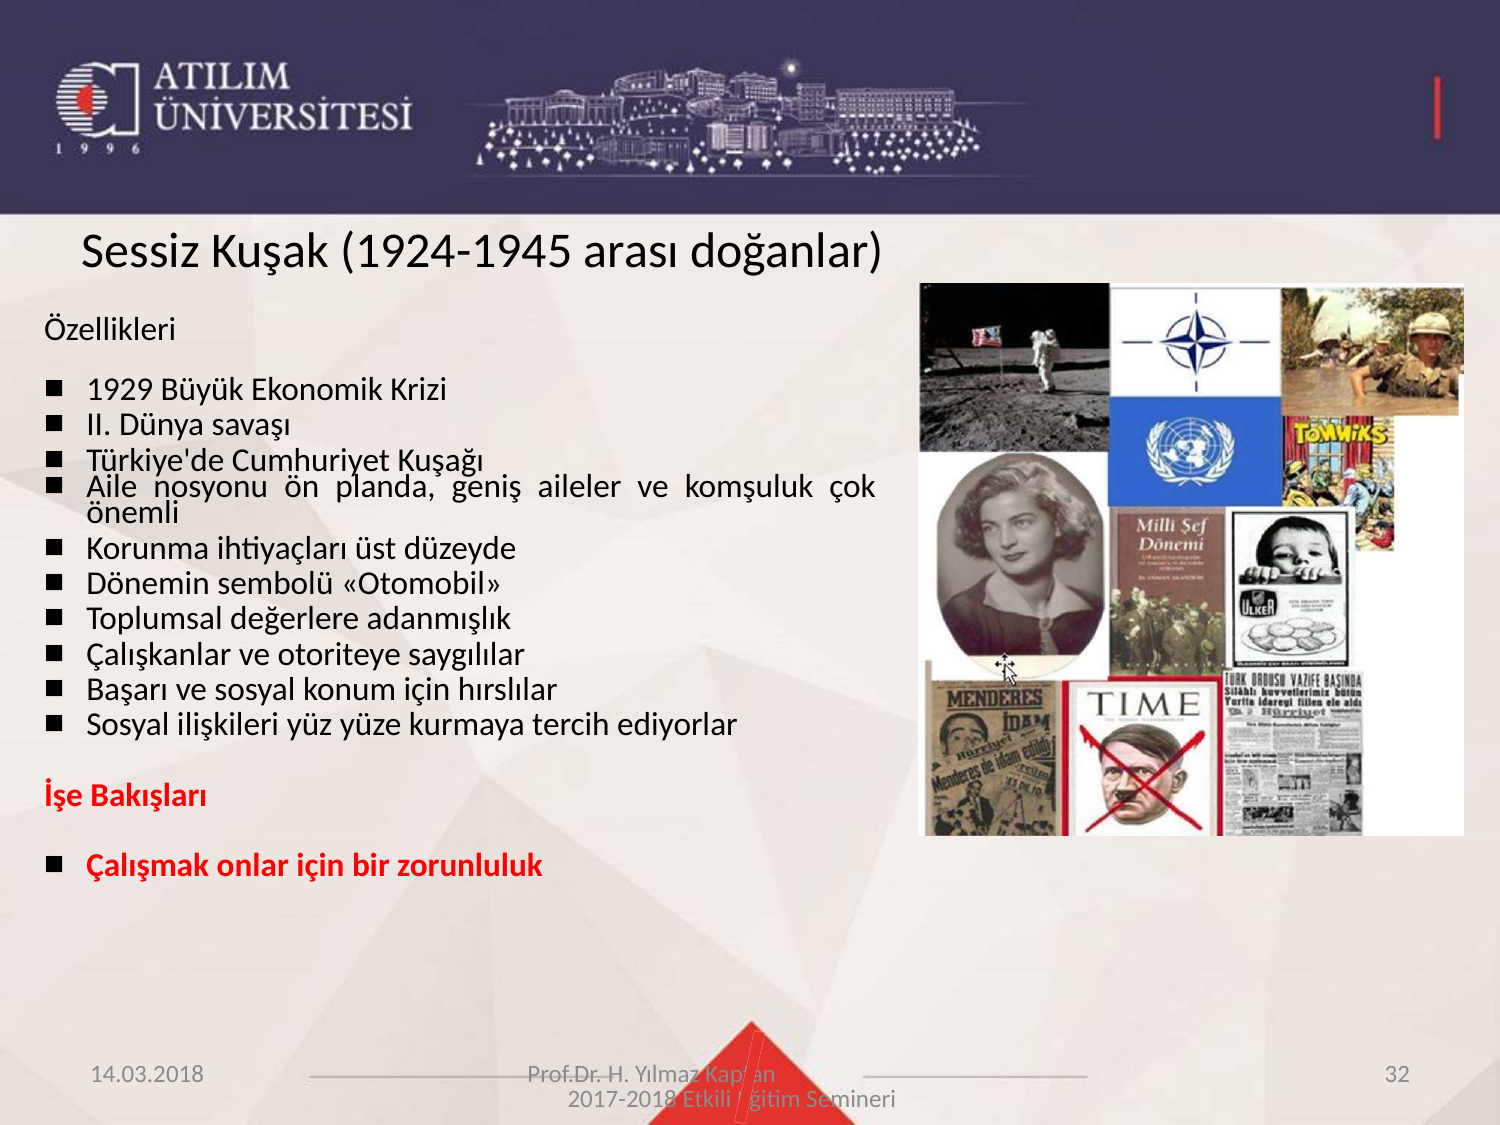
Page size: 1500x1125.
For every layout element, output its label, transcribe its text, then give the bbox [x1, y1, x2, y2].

text_box Özellikleri 1929 Büyük Ekonomik Krizi II. Dünya savaşı Türkiye'de Cumhuriyet Kuşağı Aile nosyonu ön planda, geniş aileler ve komşuluk çok önemli Korunma ihtiyaçları üst düzeyde Dönemin sembolü «Otomobil» Toplumsal değerlere adanmışlık Çalışkanlar ve otoriteye saygılılar Başarı ve sosyal konum için hırslılar Sosyal ilişkileri yüz yüze kurmaya tercih ediyorlar İşe Bakışları Çalışmak onlar için bir zorunluluk [29, 315, 892, 971]
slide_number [75, 1042, 425, 1103]
text_box Sessiz Kuşak (1924-1945 arası doğanlar) [67, 209, 900, 286]
slide_number 32 [1074, 1042, 1425, 1103]
picture [0, 0, 1500, 1125]
footer Prof.Dr. H. Yılmaz Kaptan 2017-2018 Etkili Eğitim Semineri [512, 1042, 988, 1103]
